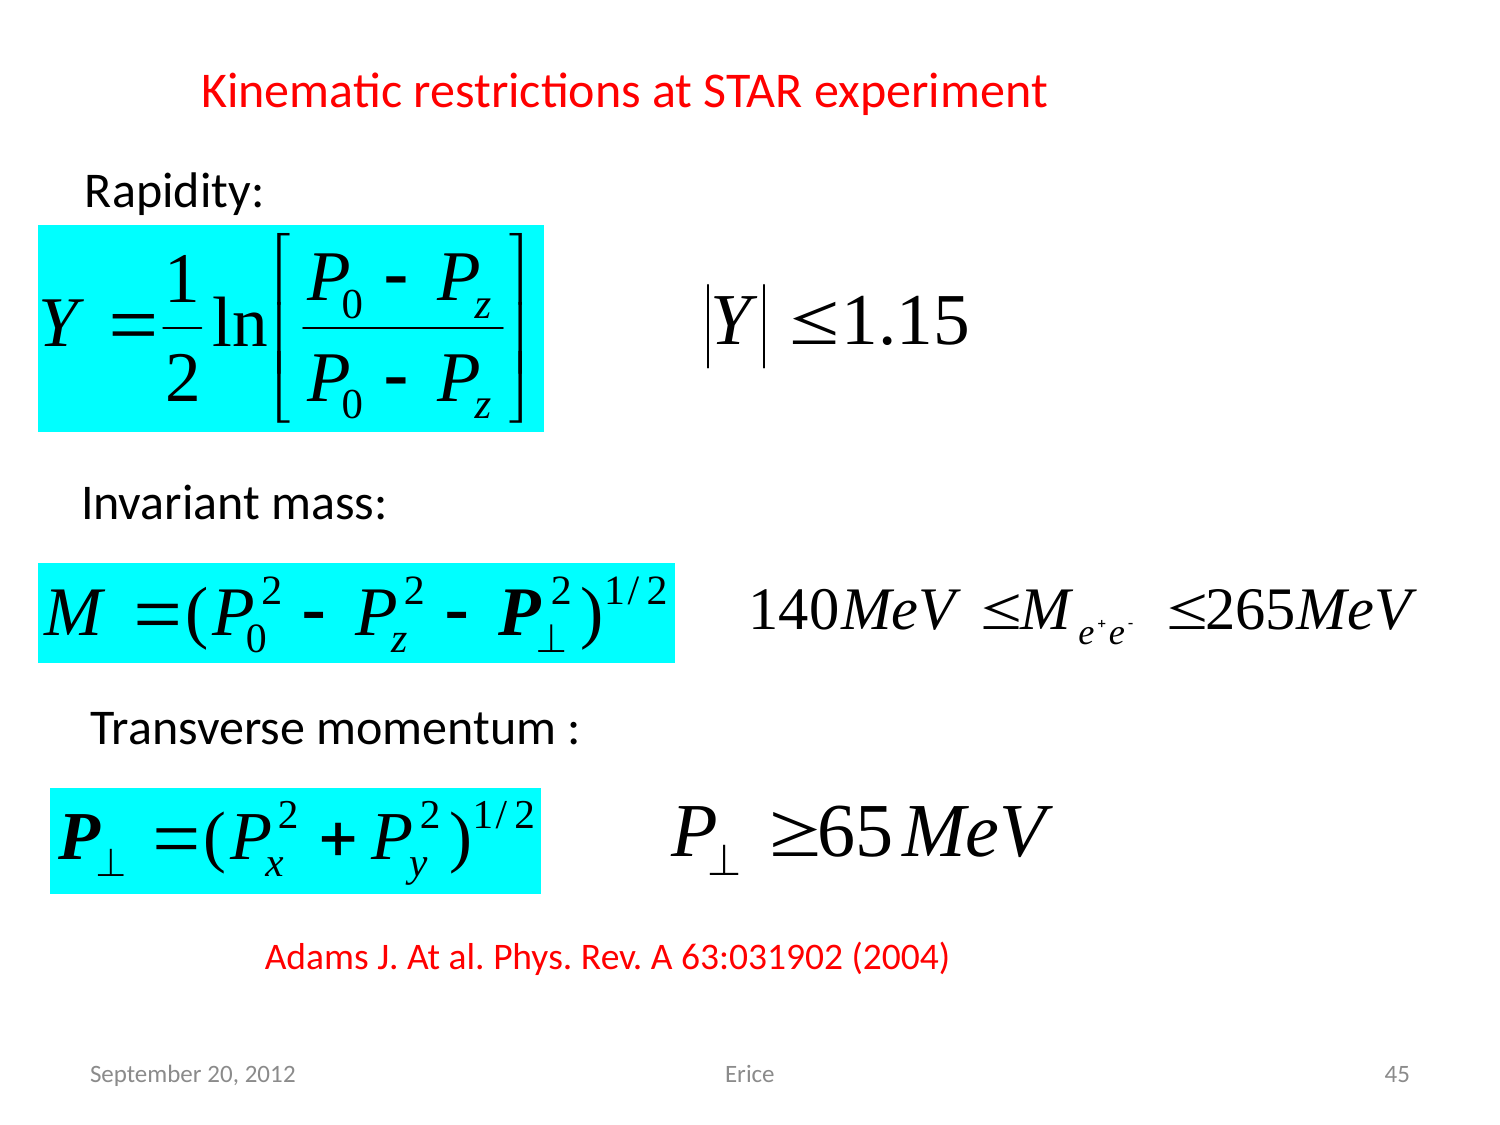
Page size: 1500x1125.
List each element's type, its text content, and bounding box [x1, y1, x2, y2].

text_box Adams J. At al. Phys. Rev. A 63:031902 (2004) [249, 924, 966, 985]
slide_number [75, 1042, 425, 1103]
footer Erice [512, 1042, 988, 1103]
text_box Invariant mass: [66, 462, 403, 538]
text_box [699, 274, 976, 378]
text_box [37, 224, 544, 432]
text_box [49, 787, 542, 894]
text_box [37, 562, 676, 664]
text_box Transverse momentum : [75, 687, 597, 763]
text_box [662, 787, 1063, 883]
text_box Kinematic restrictions at STAR experiment [186, 50, 1064, 126]
text_box Rapidity: [70, 149, 280, 223]
slide_number 45 [1074, 1042, 1425, 1103]
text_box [749, 574, 1426, 654]
